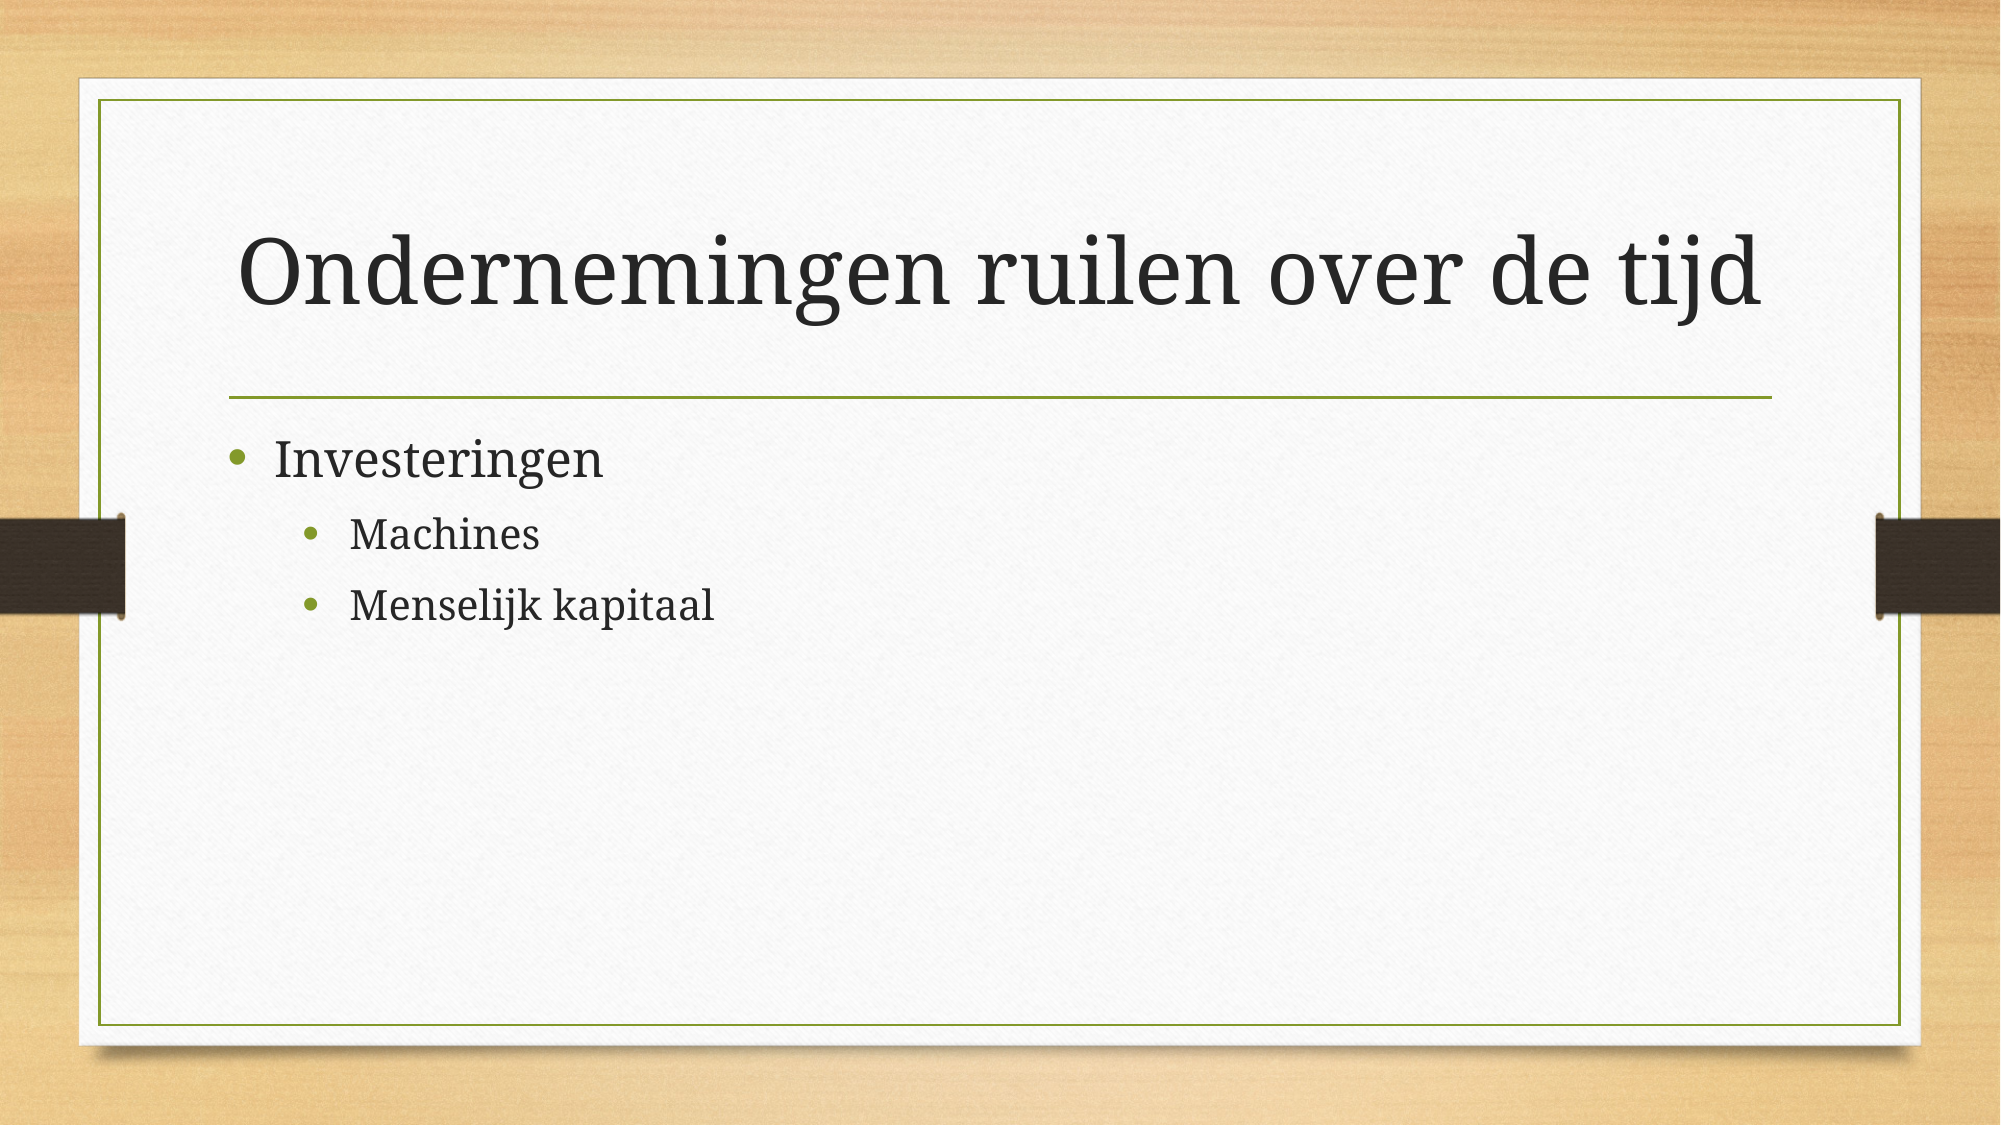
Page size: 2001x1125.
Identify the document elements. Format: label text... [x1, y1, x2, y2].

picture [0, 0, 2001, 1125]
list Investeringen Machines Menselijk kapitaal [212, 419, 1788, 964]
title Ondernemingen ruilen over de tijd [212, 161, 1788, 375]
